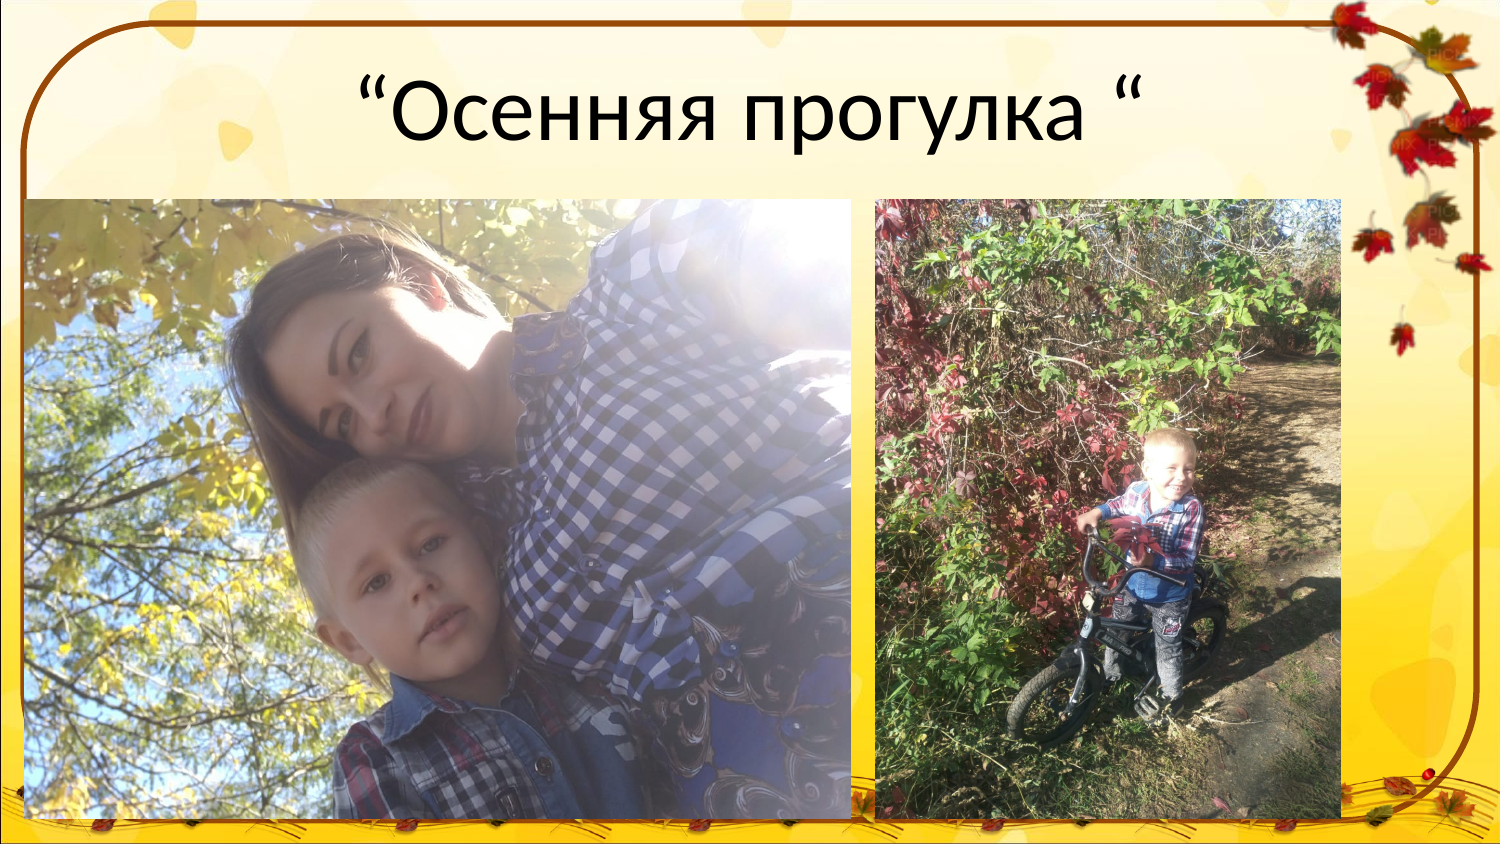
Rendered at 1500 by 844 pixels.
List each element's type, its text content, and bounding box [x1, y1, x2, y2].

title “Осенняя прогулка “ [75, 33, 1425, 175]
picture [0, 0, 1500, 844]
